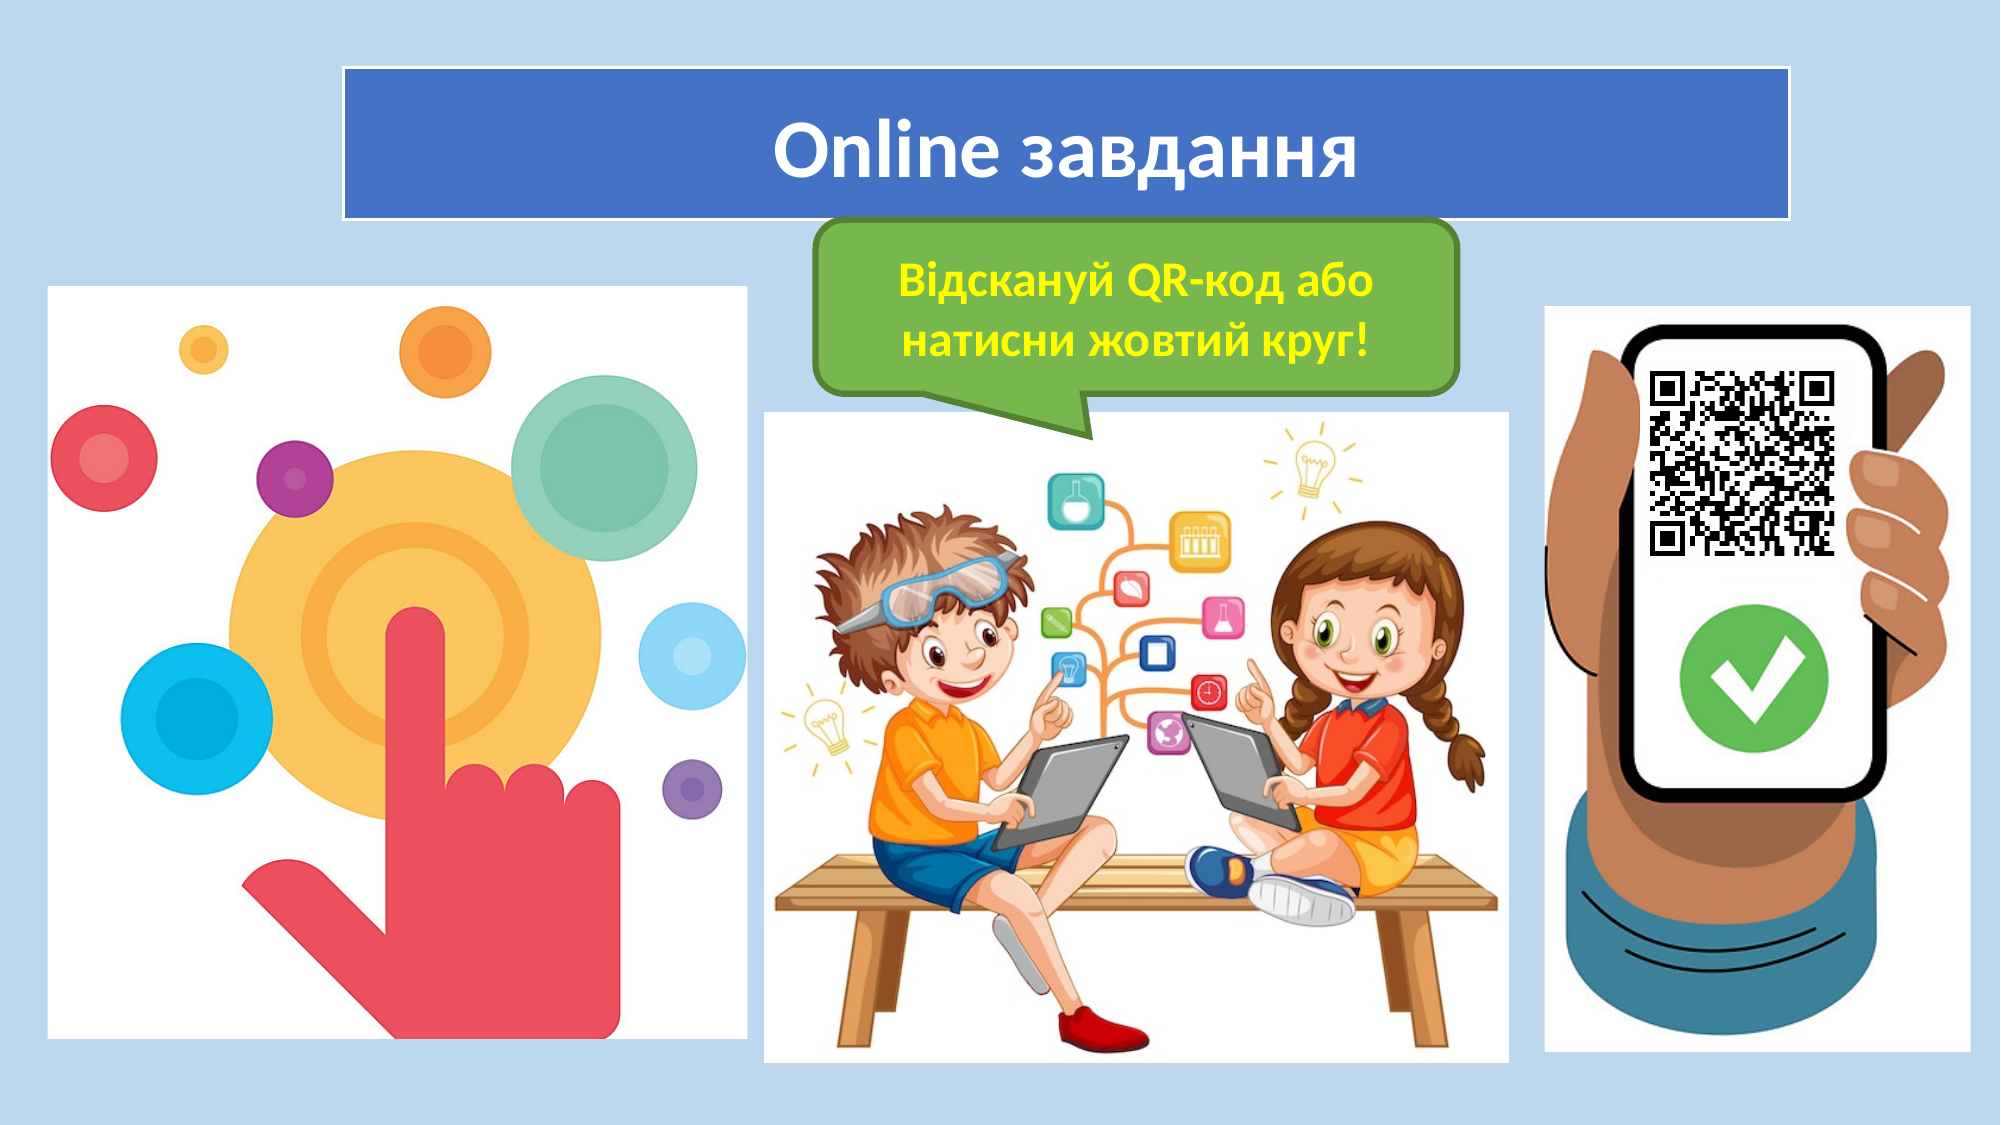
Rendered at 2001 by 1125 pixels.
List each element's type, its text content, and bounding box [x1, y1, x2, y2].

picture [764, 412, 1509, 1063]
picture [1544, 306, 1971, 1052]
text_box Online завдання [342, 66, 1791, 221]
text_box Відскануй QR-код або натисни жовтий круг! [814, 218, 1459, 412]
picture [47, 286, 748, 1039]
